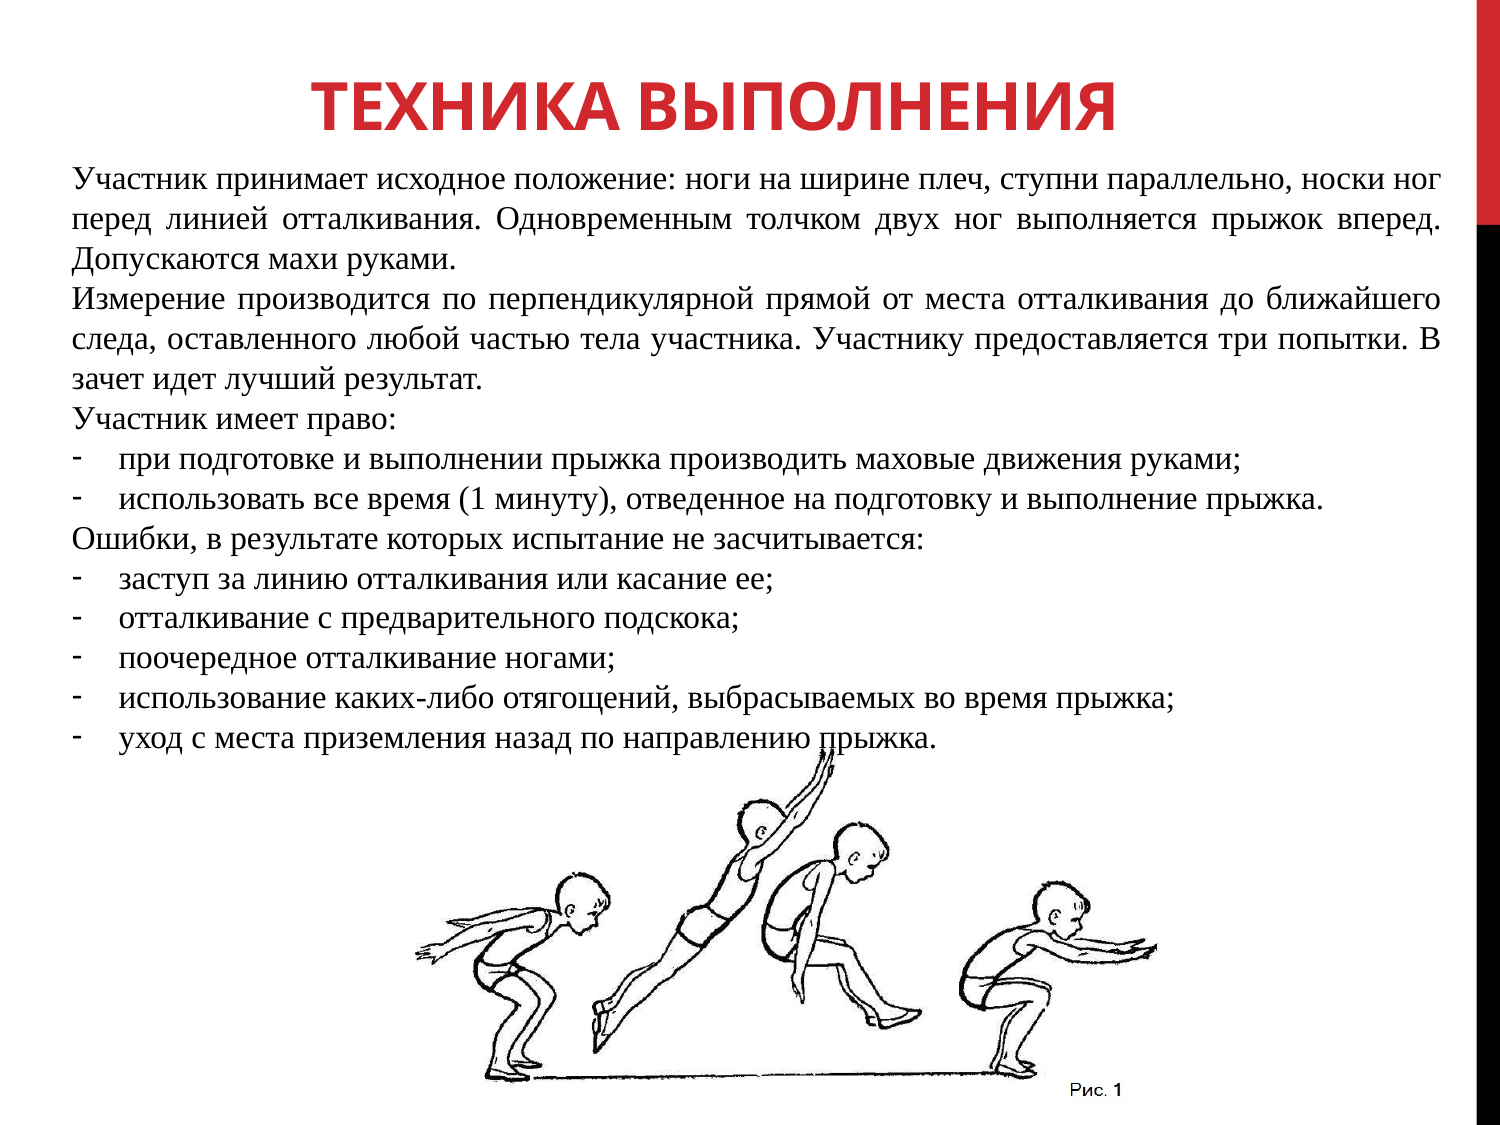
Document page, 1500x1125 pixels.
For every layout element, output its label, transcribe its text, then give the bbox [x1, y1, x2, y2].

text_box Участник принимает исходное положение: ноги на ширине плеч, ступни параллельно, носки ног перед линией отталкивания. Одновременным толчком двух ног выполняется прыжок вперед. Допускаются махи руками. Измерение производится по перпендикулярной прямой от места отталкивания до ближайшего следа, оставленного любой частью тела участника. Участнику предоставляется три попытки. В зачет идет лучший результат. Участник имеет право: при подготовке и выполнении прыжка производить маховые движения руками; использовать все время (1 минуту), отведенное на подготовку и выполнение прыжка. Ошибки, в результате которых испытание не засчитывается: заступ за линию отталкивания или касание ее; отталкивание с предварительного подскока; поочередное отталкивание ногами; использование каких-либо отягощений, выбрасываемых во время прыжка; уход с места приземления назад по направлению прыжка. [56, 149, 1459, 764]
title Техника выполнения [88, 4, 1343, 149]
picture [383, 702, 1192, 1125]
